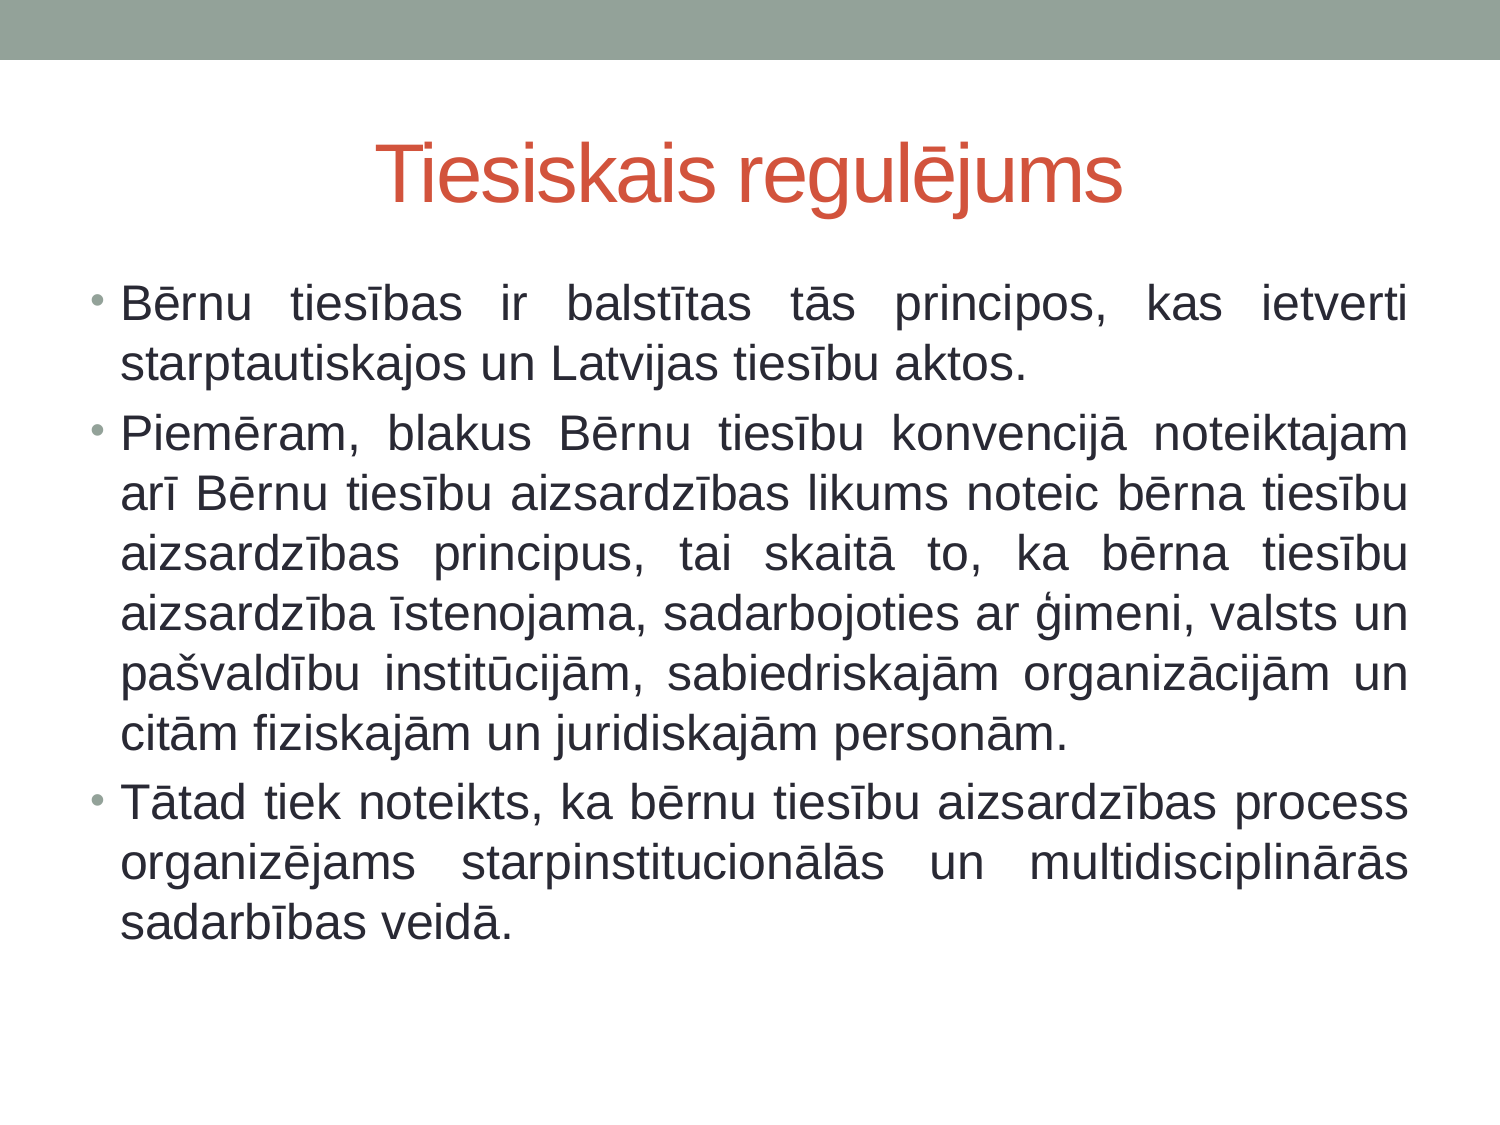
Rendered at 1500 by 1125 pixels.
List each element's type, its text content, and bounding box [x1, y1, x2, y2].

title Tiesiskais regulējums [75, 87, 1425, 250]
list Bērnu tiesības ir balstītas tās principos, kas ietverti starptautiskajos un Latvijas tiesību aktos. Piemēram, blakus Bērnu tiesību konvencijā noteiktajam arī Bērnu tiesību aizsardzības likums noteic bērna tiesību aizsardzības principus, tai skaitā to, ka bērna tiesību aizsardzība īstenojama, sadarbojoties ar ģimeni, valsts un pašvaldību institūcijām, sabiedriskajām organizācijām un citām fiziskajām un juridiskajām personām. Tātad tiek noteikts, ka bērnu tiesību aizsardzības process organizējams starpinstitucionālās un multidisciplinārās sadarbības veidā. [75, 262, 1425, 1063]
